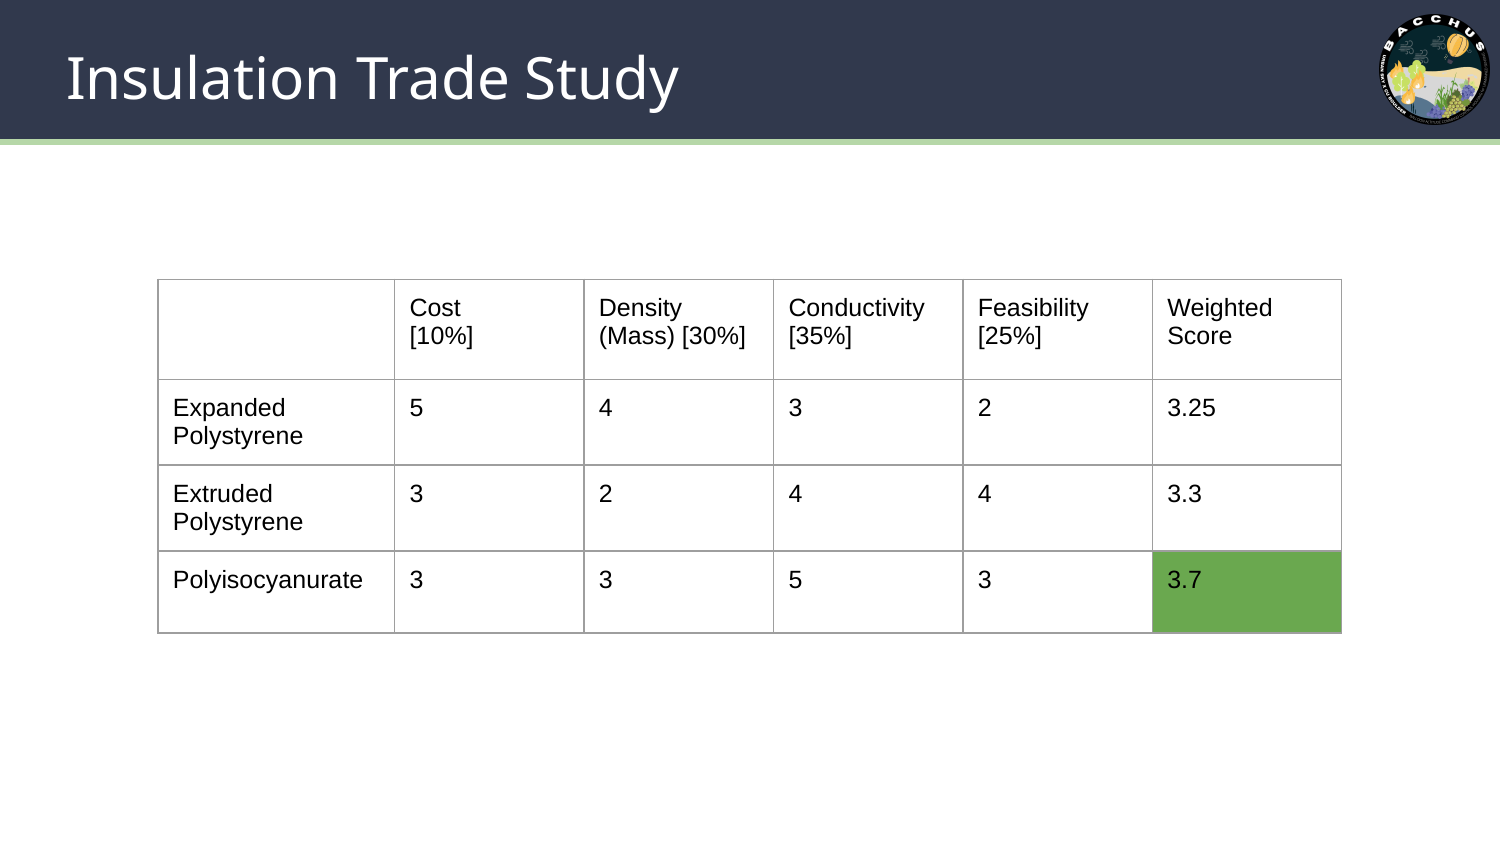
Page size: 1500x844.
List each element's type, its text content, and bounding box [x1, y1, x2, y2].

table_cell 3 [395, 552, 583, 632]
table_cell Expanded Polystyrene [159, 380, 394, 464]
table_cell 4 [585, 380, 773, 464]
table_header Cost [10%] [395, 280, 583, 379]
table_cell 3 [964, 552, 1152, 632]
table_cell 3 [585, 552, 773, 632]
table_header Conductivity [35%] [774, 280, 962, 379]
table_cell 4 [964, 466, 1152, 550]
table_cell 3.25 [1153, 380, 1341, 464]
table_header Feasibility [25%] [964, 280, 1152, 379]
table_cell 3 [395, 466, 583, 550]
table_cell 2 [964, 380, 1152, 464]
table_header Density (Mass) [30%] [585, 280, 773, 379]
table_cell Extruded Polystyrene [159, 466, 394, 550]
table_cell 5 [395, 380, 583, 464]
table_cell 3.3 [1153, 466, 1341, 550]
picture [1379, 14, 1490, 125]
table_cell 2 [585, 466, 773, 550]
table_cell 5 [774, 552, 962, 632]
table_cell Polyisocyanurate [159, 552, 394, 632]
title Insulation Trade Study [51, 26, 1449, 129]
table_header [159, 280, 394, 379]
table_header Weighted Score [1153, 280, 1341, 379]
table_cell 3.7 [1153, 552, 1341, 632]
table_cell 3 [774, 380, 962, 464]
table_cell 4 [774, 466, 962, 550]
